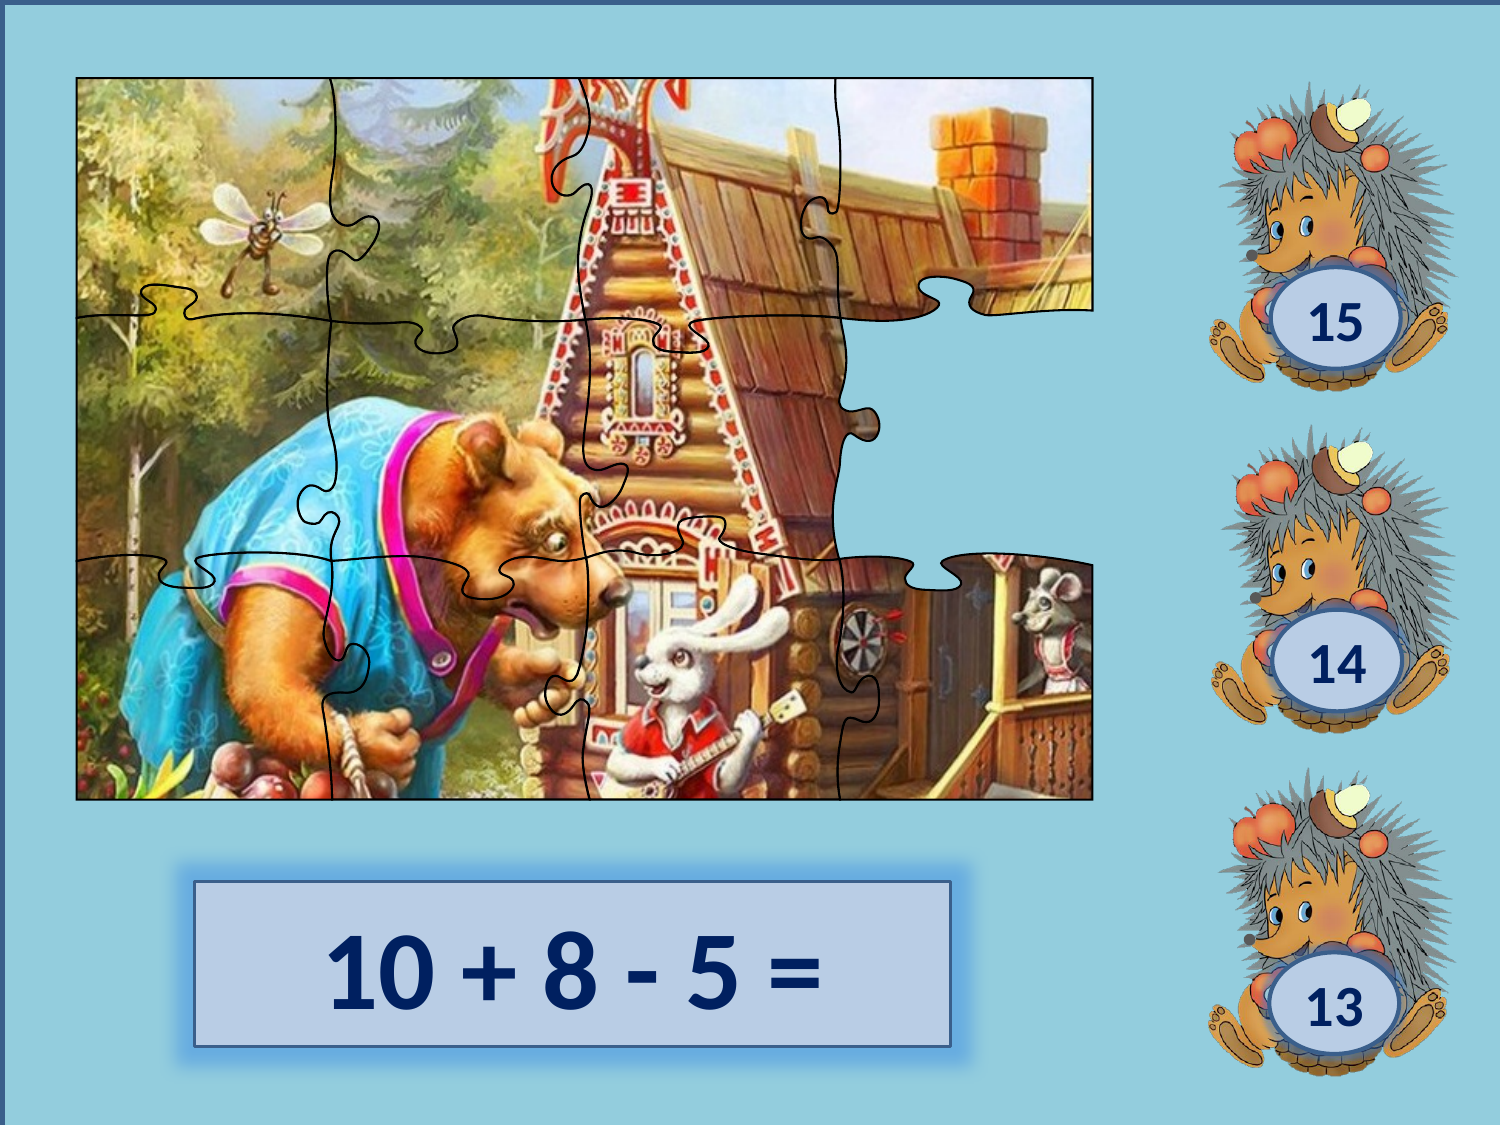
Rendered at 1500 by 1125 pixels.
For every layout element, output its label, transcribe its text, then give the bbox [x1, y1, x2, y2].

text_box [76, 284, 340, 589]
text_box [837, 553, 1093, 800]
text_box [580, 315, 880, 560]
text_box [298, 315, 628, 599]
picture [1186, 764, 1500, 1078]
text_box [800, 78, 1093, 321]
text_box [323, 556, 590, 800]
text_box [76, 78, 379, 320]
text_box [1188, 79, 1500, 393]
text_box [327, 78, 592, 353]
text_box [76, 553, 370, 800]
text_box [1189, 422, 1500, 736]
text_box [546, 516, 879, 800]
text_box 10 + 8 - 5 = [193, 879, 953, 1049]
text_box [552, 78, 840, 352]
